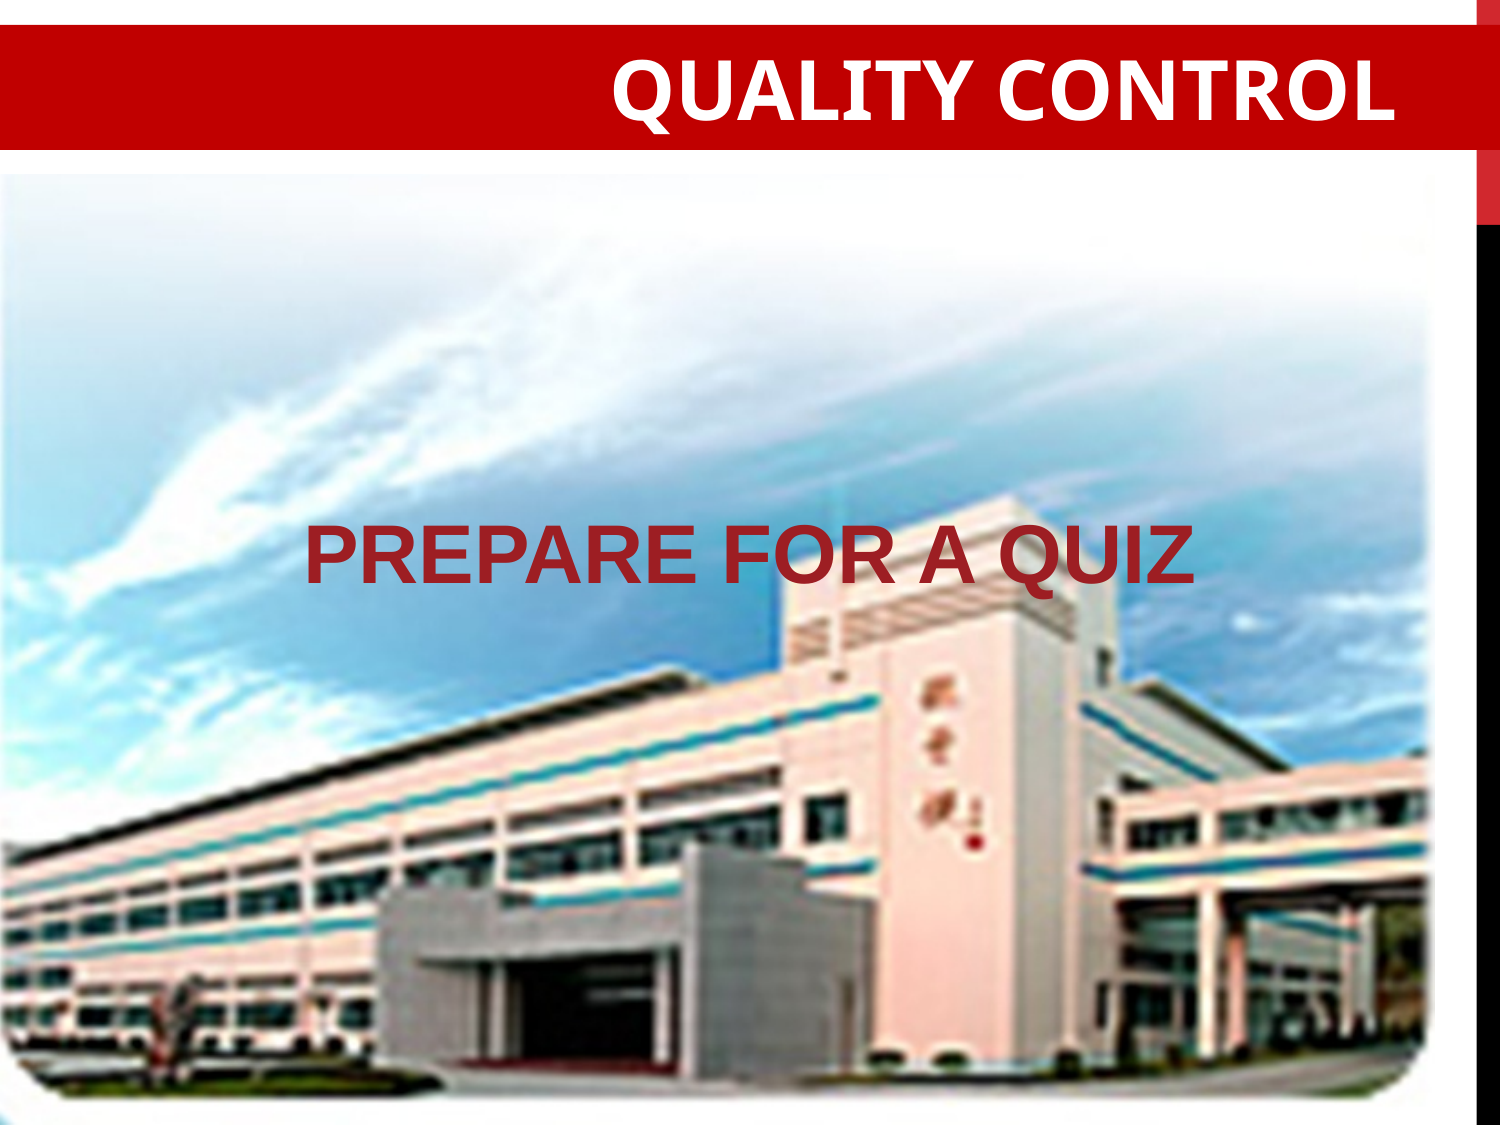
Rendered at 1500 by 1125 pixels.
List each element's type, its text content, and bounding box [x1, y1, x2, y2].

text_box QUALITY CONTROL [0, 23, 1500, 152]
picture [0, 174, 1435, 1125]
